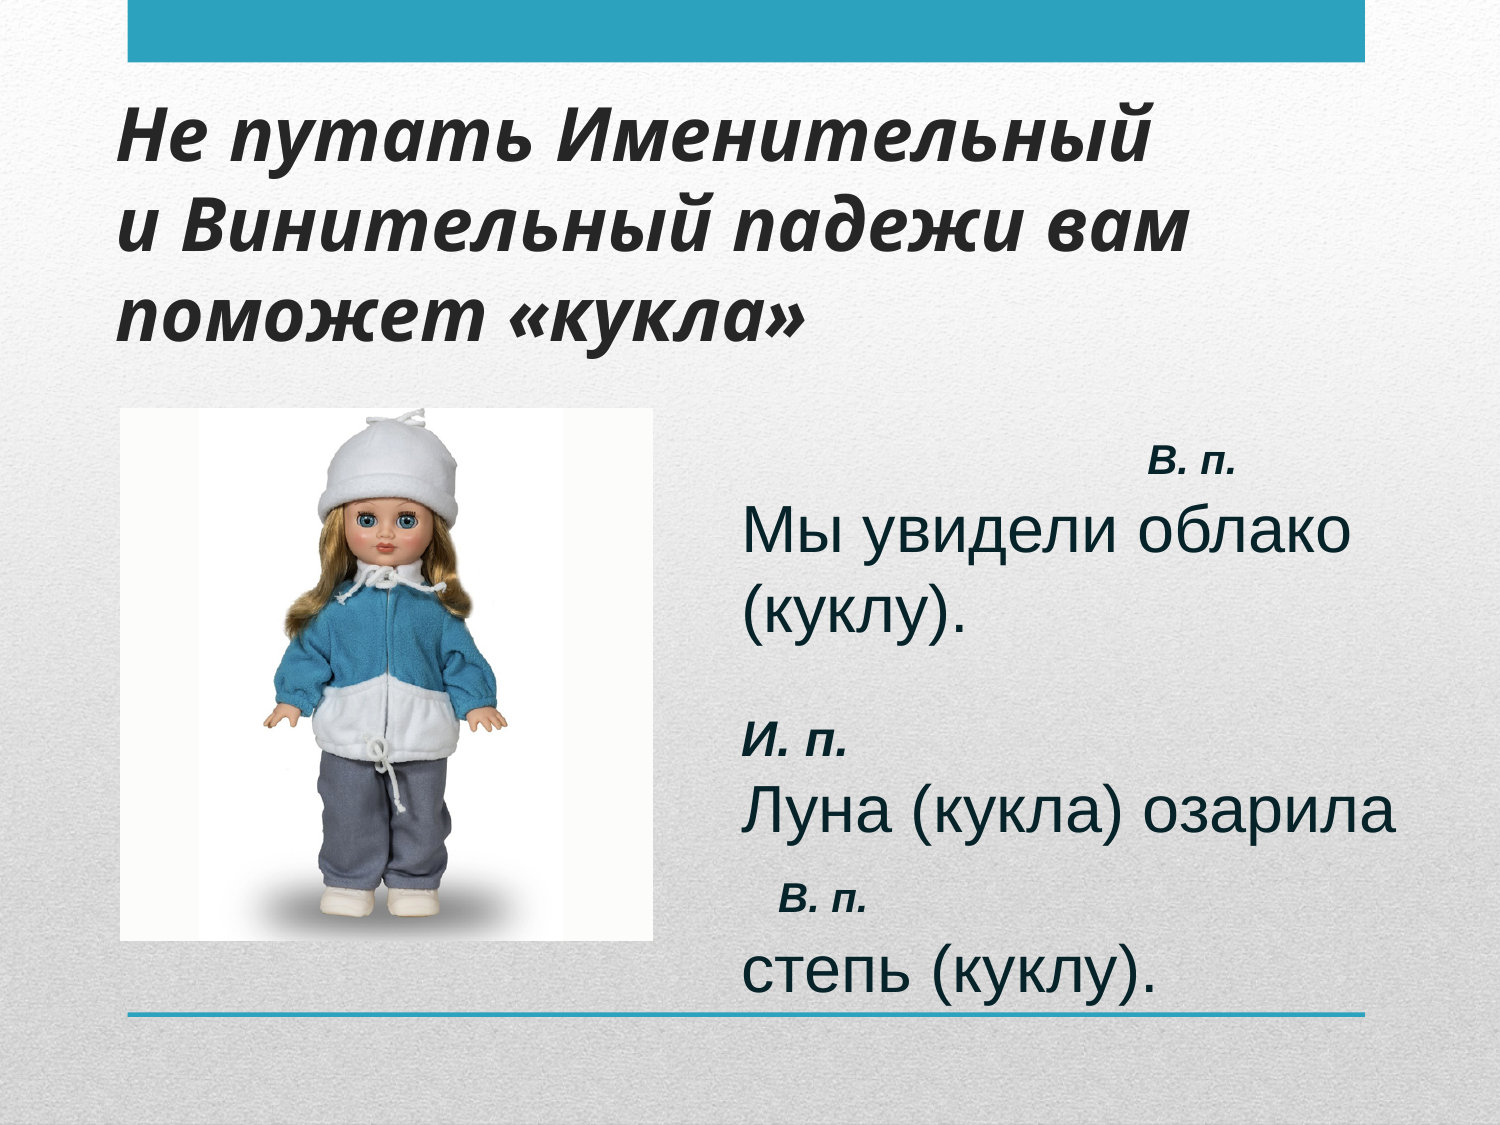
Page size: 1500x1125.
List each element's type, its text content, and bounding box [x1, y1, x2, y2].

picture [119, 408, 653, 942]
title Не путать Именительный и Винительный падежи вам поможет «кукла» [100, 101, 1213, 365]
text_box В. п. Мы увидели облако (куклу). И. п. Луна (кукла) озарила В. п. степь (куклу). [726, 408, 1436, 1014]
